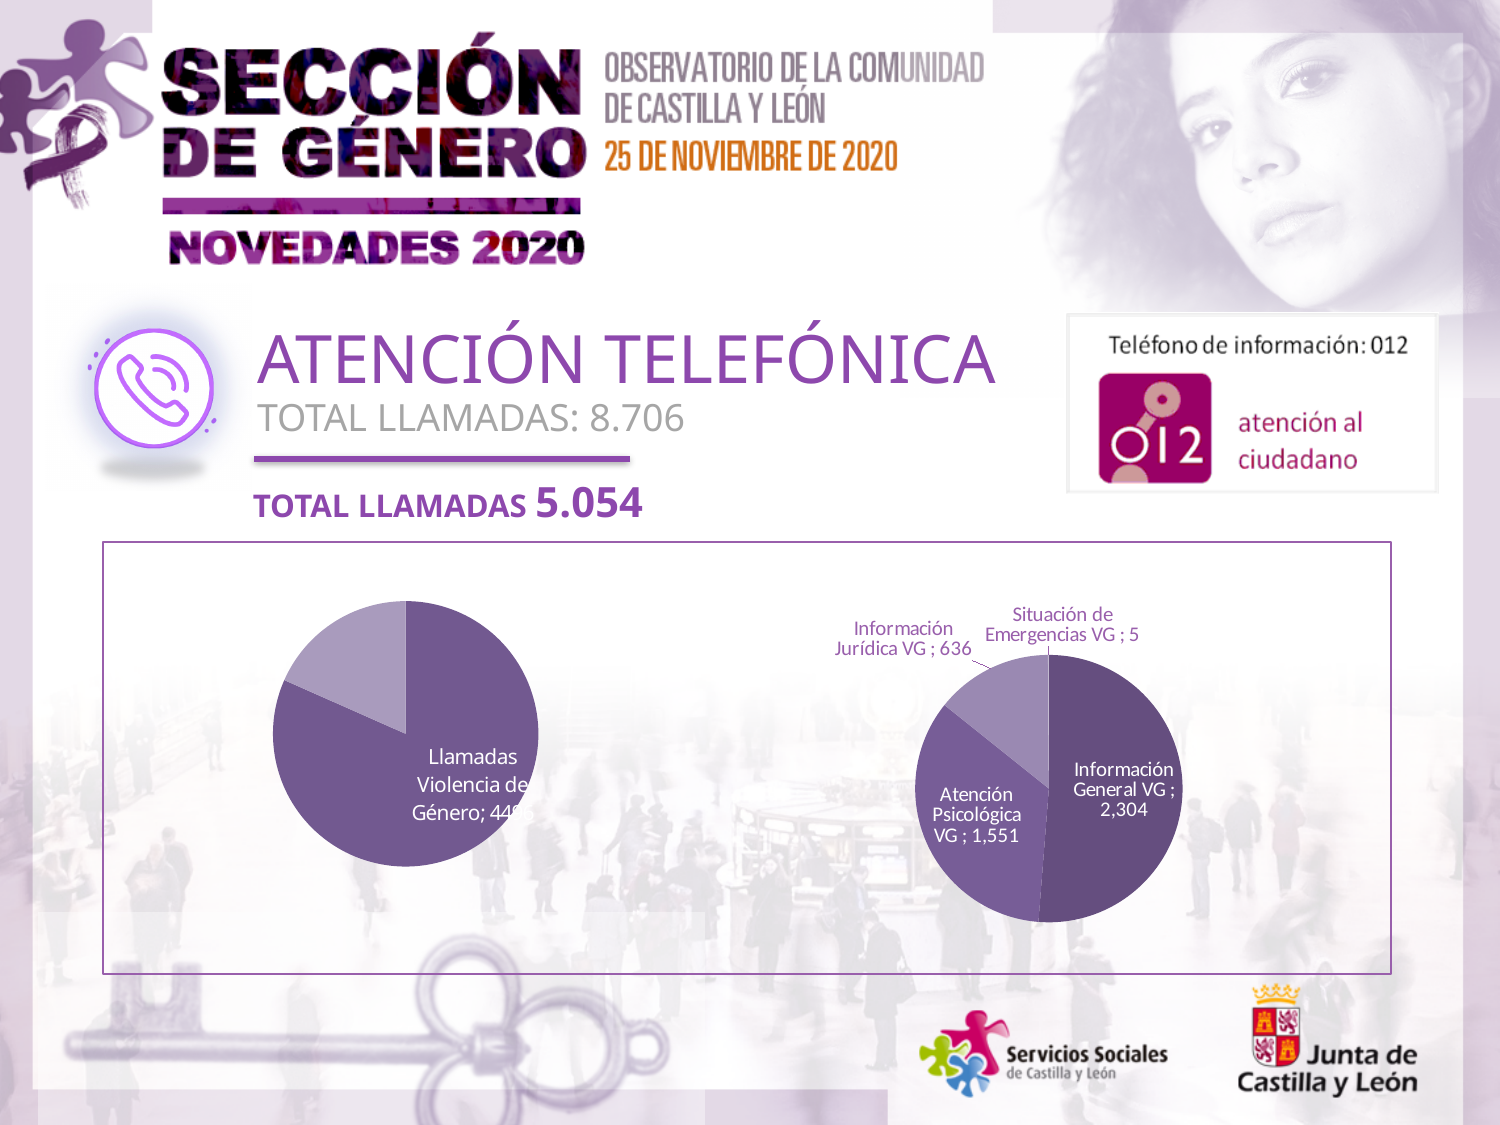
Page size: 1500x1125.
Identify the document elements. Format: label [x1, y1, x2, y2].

chart [733, 565, 1374, 963]
picture [0, 0, 1500, 1125]
chart [123, 571, 705, 953]
